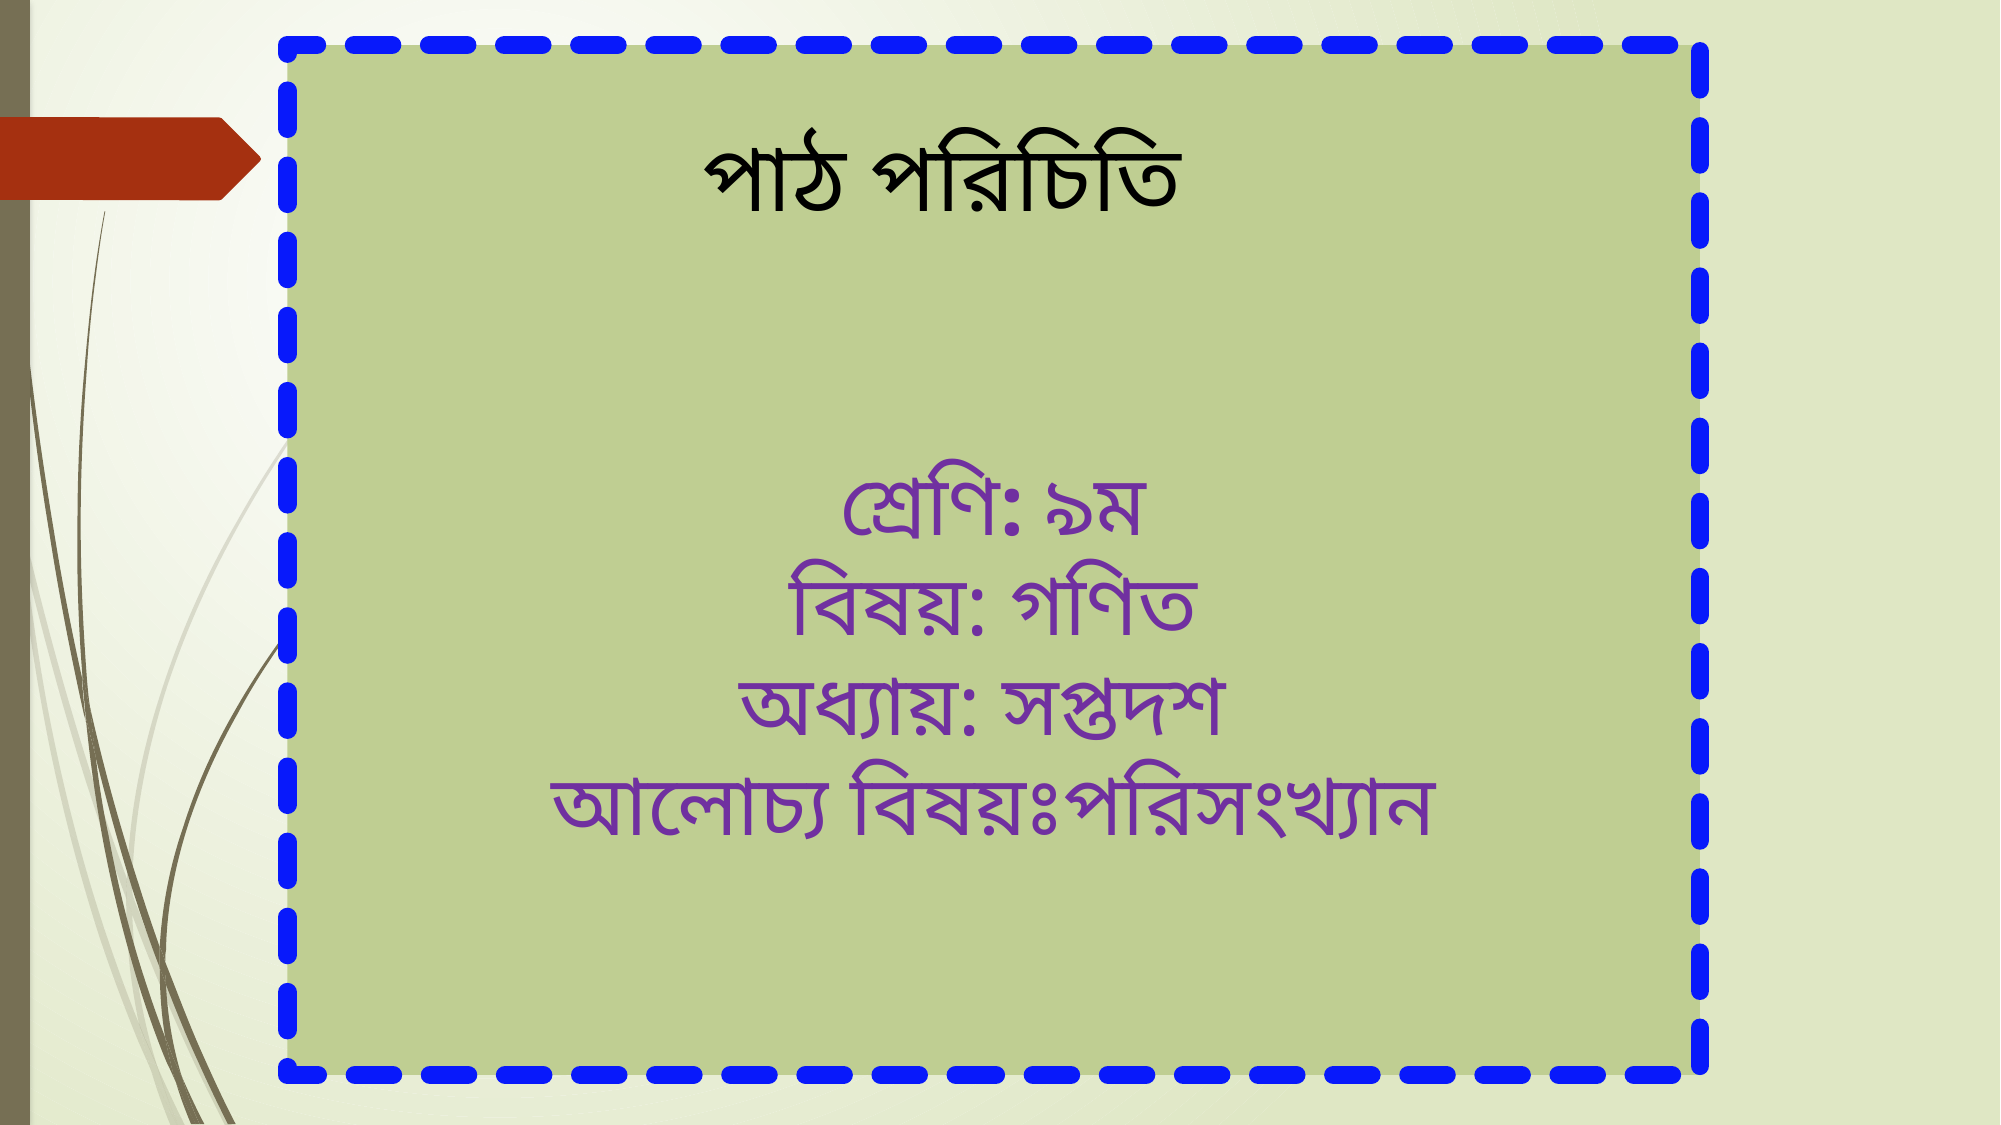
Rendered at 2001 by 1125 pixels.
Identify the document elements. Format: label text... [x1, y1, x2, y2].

text_box পাঠ পরিচিতি [687, 112, 1525, 238]
title শ্রেণি: ৯ম বিষয়: গণিত অধ্যায়: সপ্তদশ আলোচ্য বিষয়ঃপরিসংখ্যান [287, 45, 1700, 1075]
